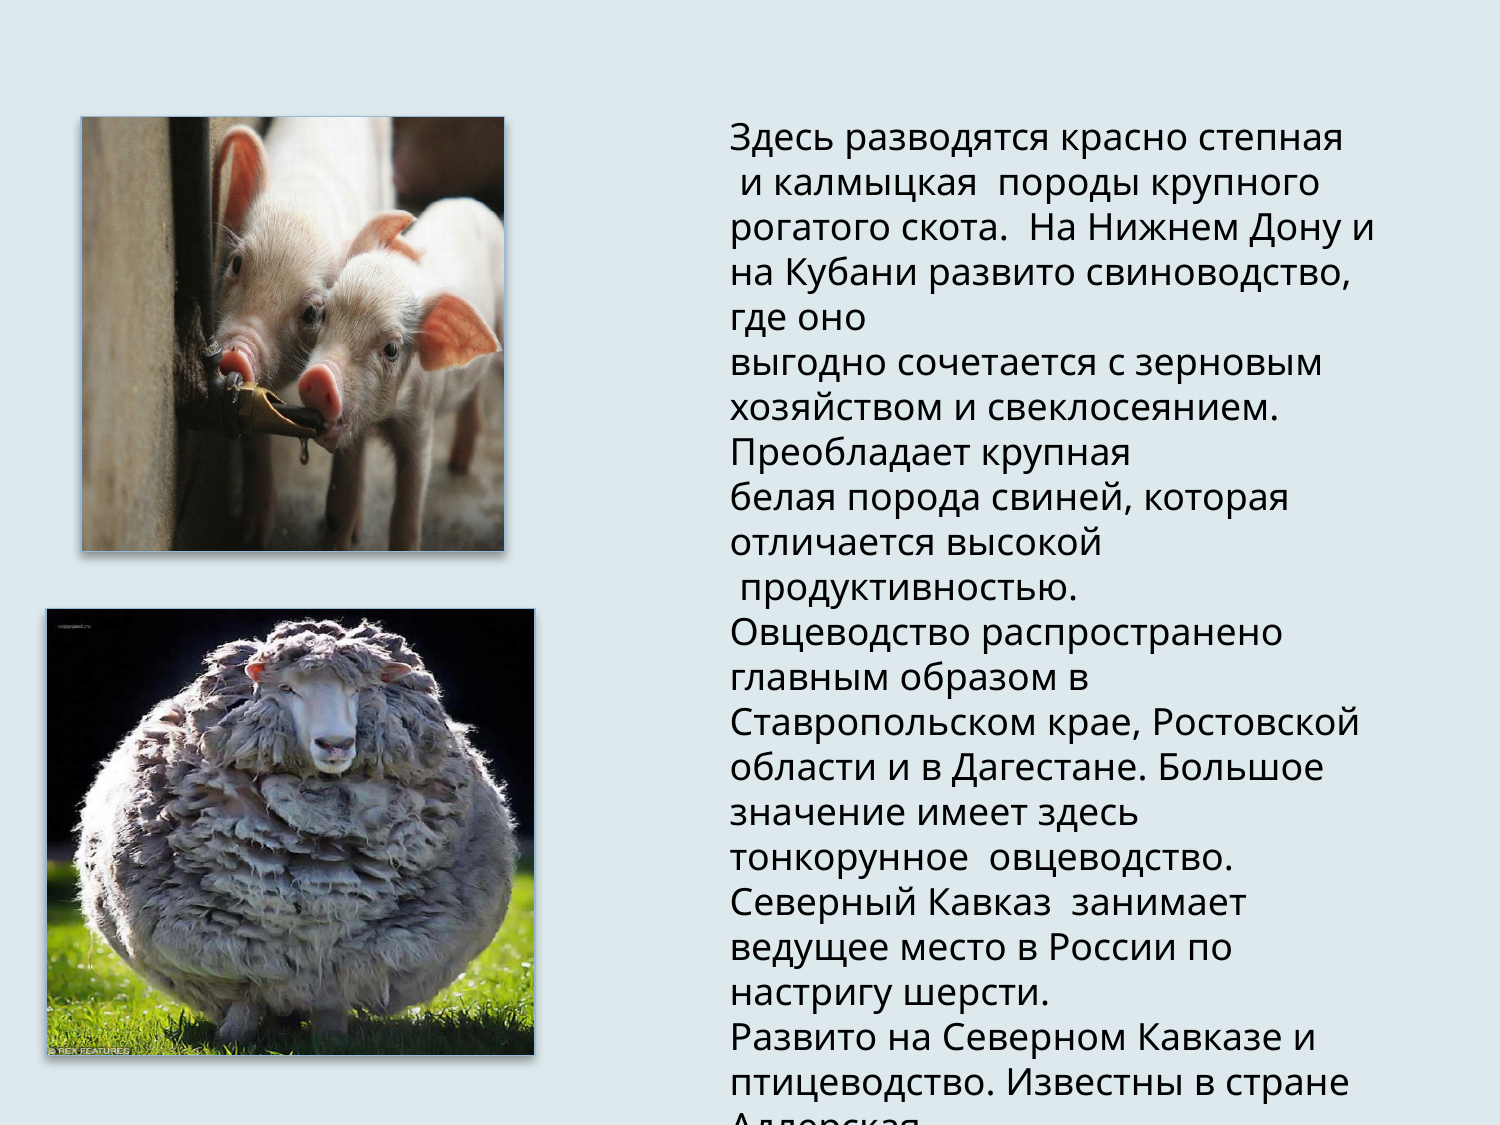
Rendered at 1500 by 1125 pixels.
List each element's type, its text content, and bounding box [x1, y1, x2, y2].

text_box Здесь разводятся красно степная и калмыцкая породы крупного рогатого скота. На Нижнем Дону и на Кубани развито свиноводство, где оно выгодно сочетается с зерновым хозяйством и свеклосеянием. Преобладает крупная белая порода свиней, которая отличается высокой продуктивностью. Овцеводство распространено главным образом в Ставропольском крае, Ростовской области и в Дагестане. Большое значение имеет здесь тонкорунное овцеводство. Северный Кавказ занимает ведущее место в России по настригу шерсти. Развито на Северном Кавказе и птицеводство. Известны в стране Адлерская птицефабрика, Лабинское птицеводческое АО и др. предприятия. [714, 105, 1395, 1125]
picture [46, 609, 535, 1055]
picture [81, 116, 505, 551]
